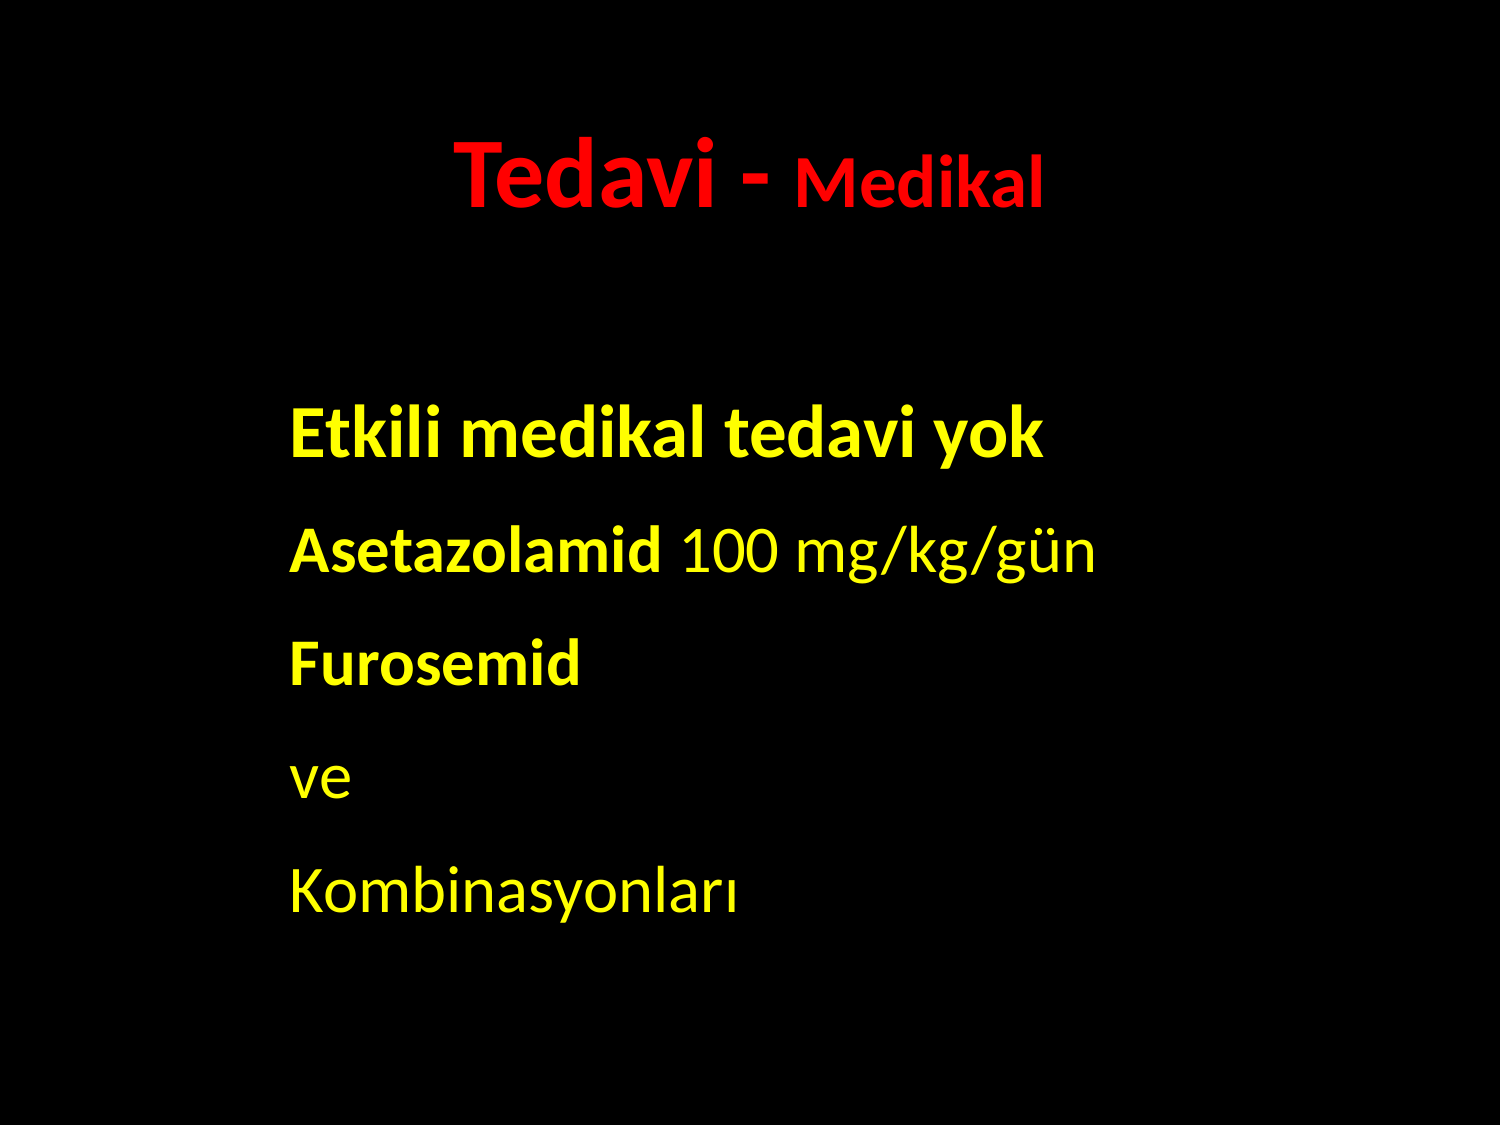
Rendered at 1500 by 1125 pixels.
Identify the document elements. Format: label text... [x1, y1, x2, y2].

text_box Tedavi - Medikal [112, 99, 1388, 250]
text_box Etkili medikal tedavi yok Asetazolamid 100 mg/kg/gün Furosemid ve Kombinasyonları [274, 374, 1313, 933]
